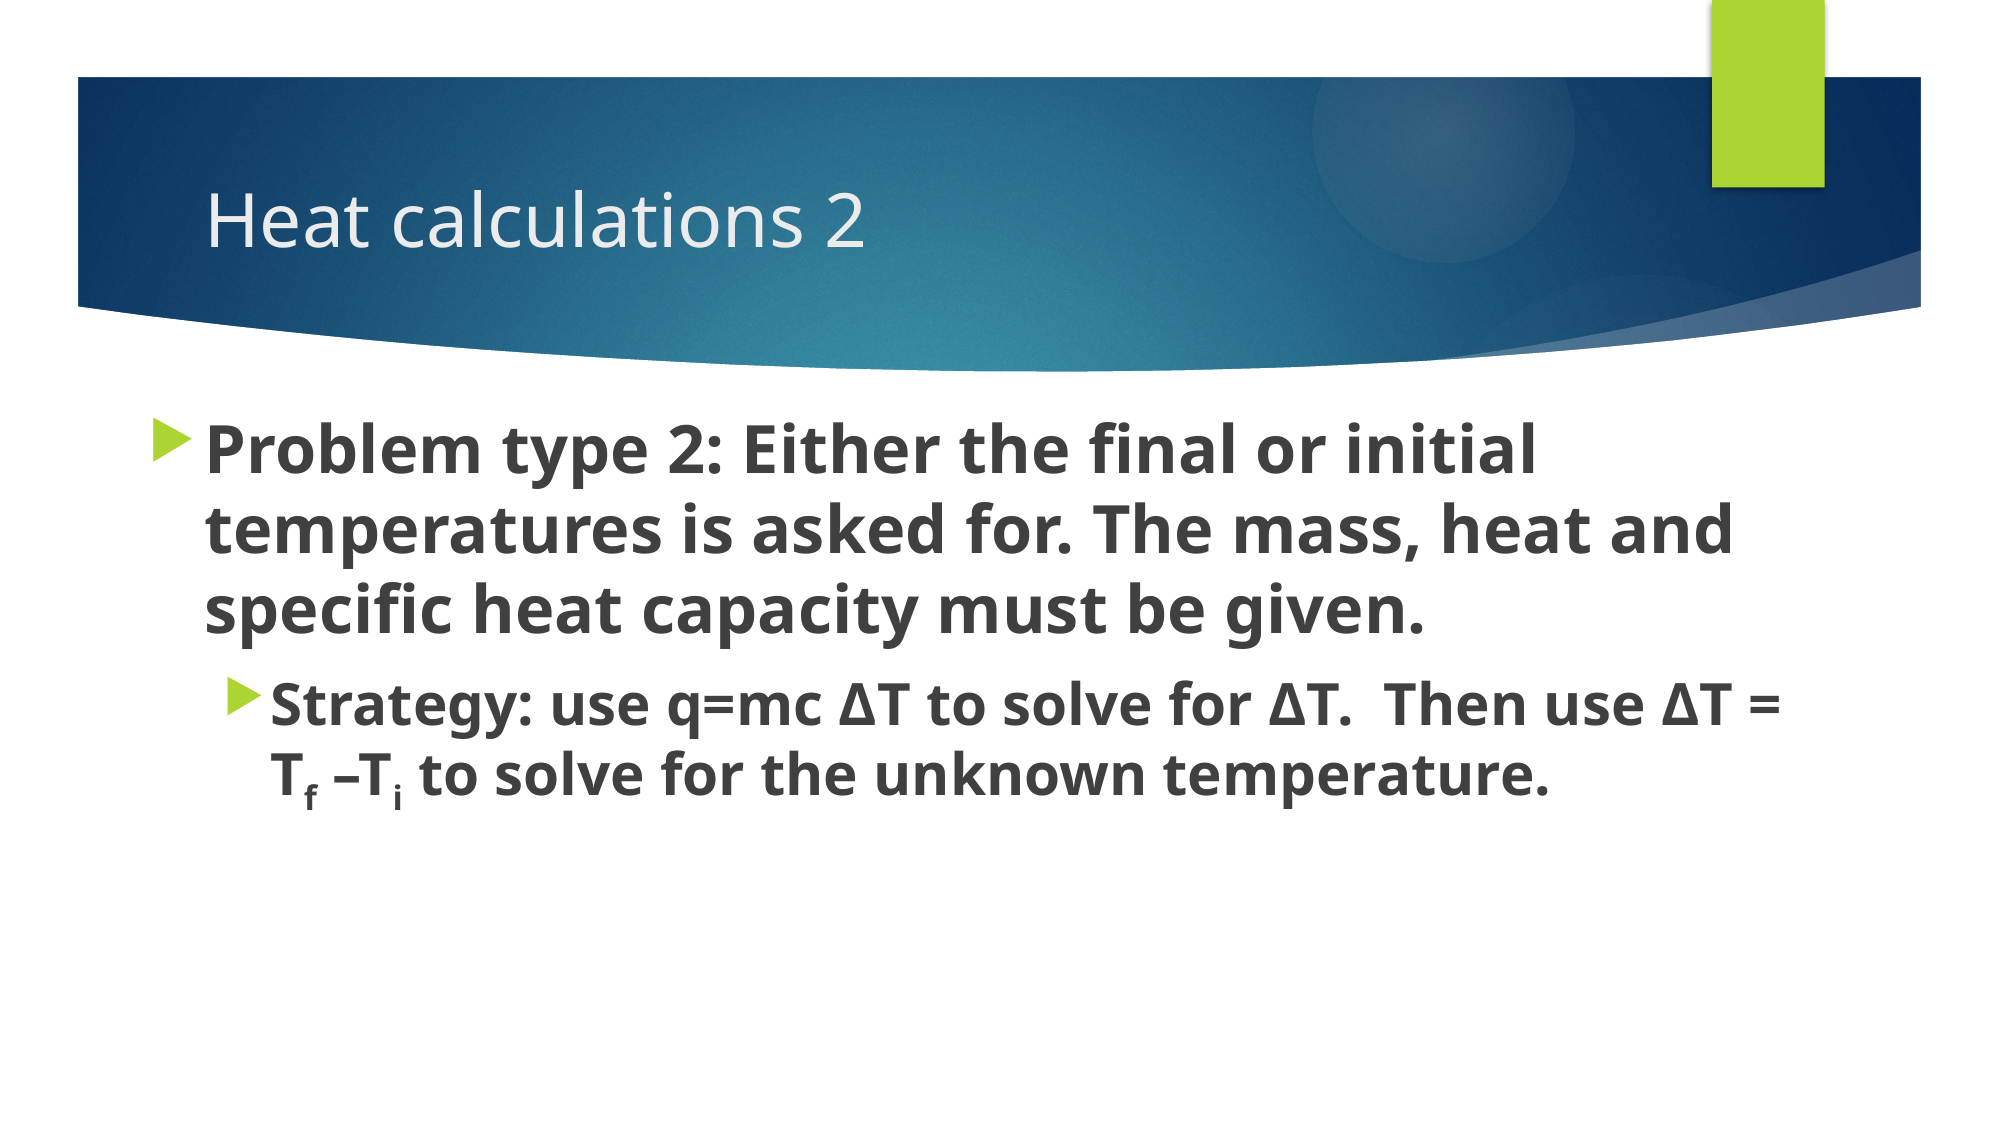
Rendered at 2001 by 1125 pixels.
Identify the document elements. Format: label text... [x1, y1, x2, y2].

list Problem type 2: Either the final or initial temperatures is asked for. The mass, heat and specific heat capacity must be given. Strategy: use q=mc ΔT to solve for ΔT. Then use ΔT = Tf –Ti to solve for the unknown temperature. [133, 399, 1859, 676]
title Heat calculations 2 [189, 159, 1627, 276]
